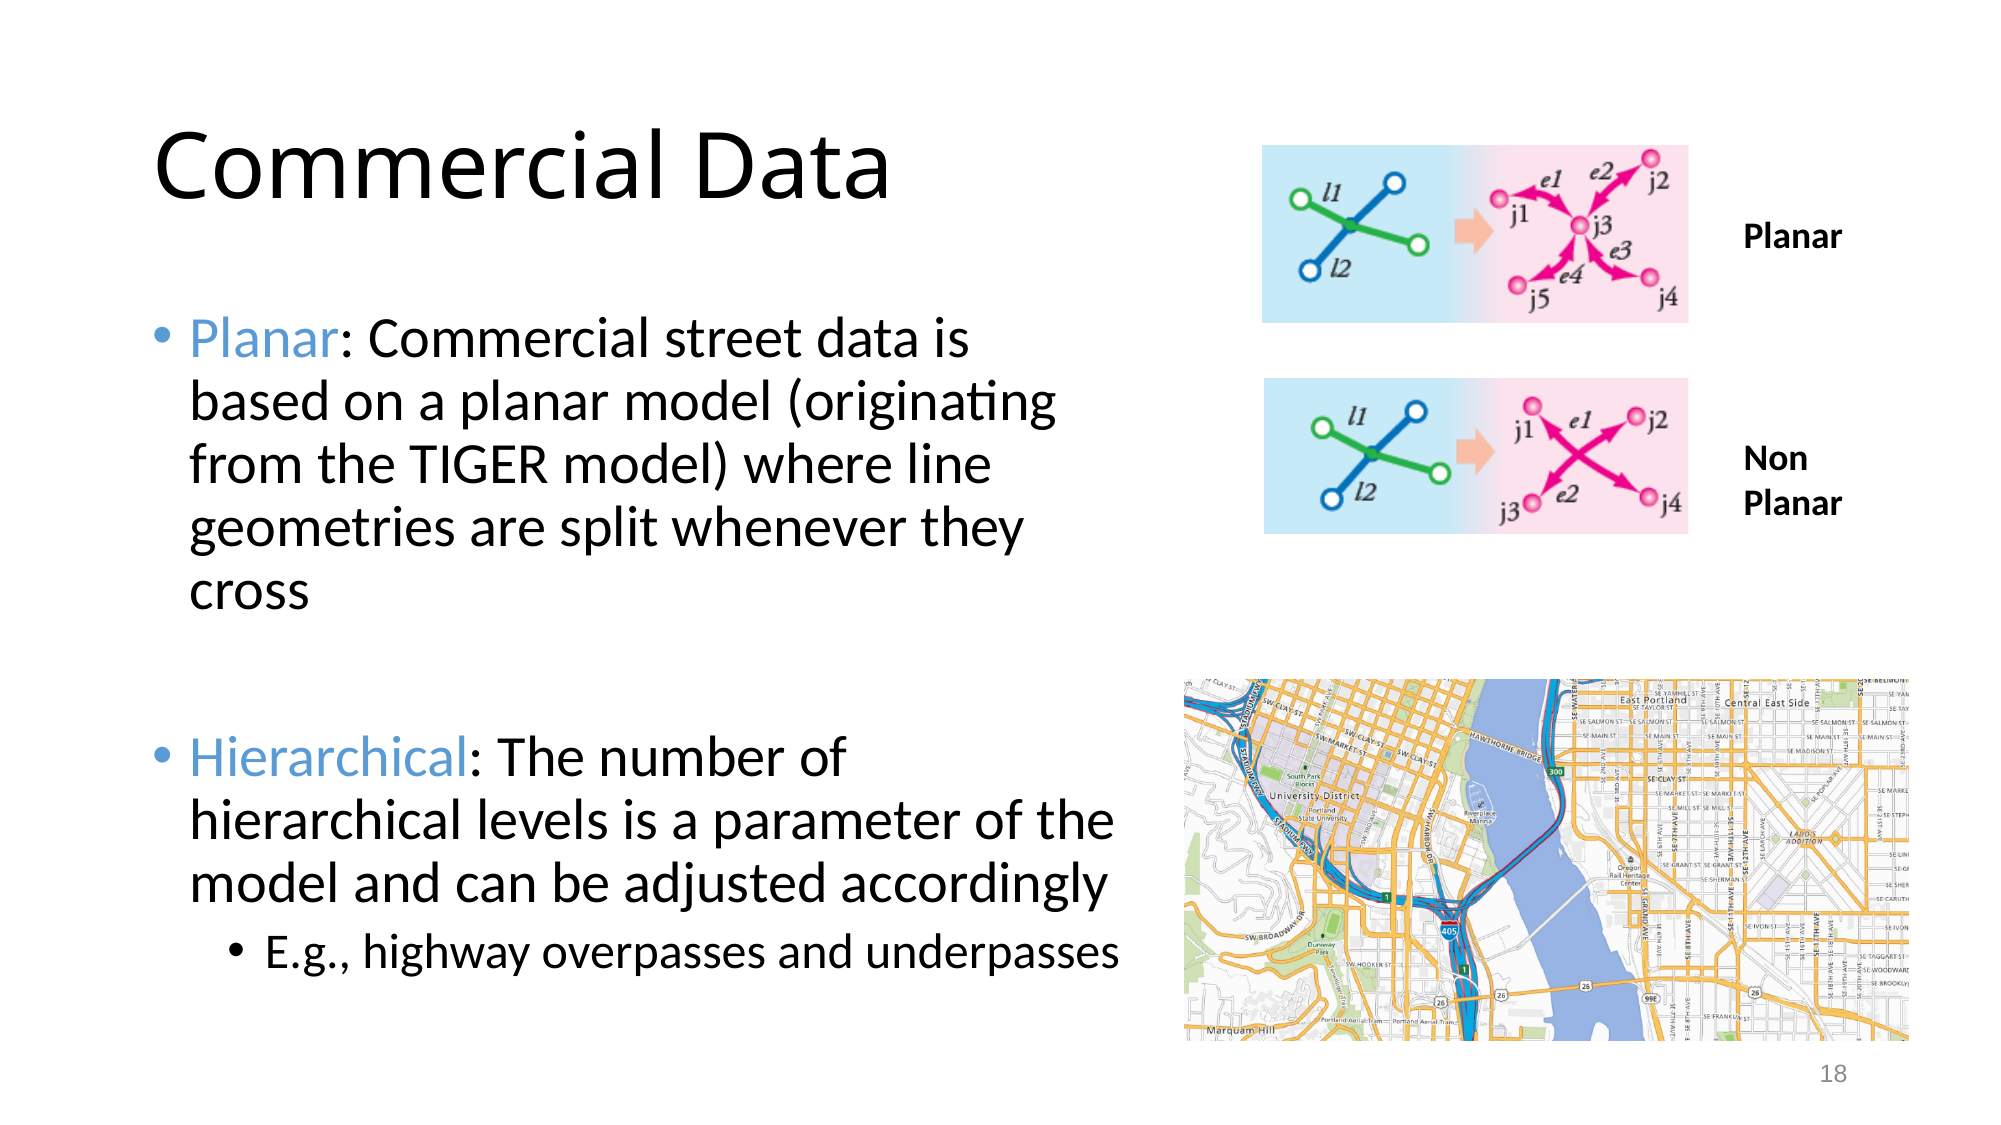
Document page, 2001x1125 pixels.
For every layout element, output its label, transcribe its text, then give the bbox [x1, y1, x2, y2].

picture [1264, 378, 1701, 534]
title Commercial Data [137, 59, 1863, 278]
picture [1262, 145, 1695, 323]
list Planar: Commercial street data is based on a planar model (originating from the TIGER model) where line geometries are split whenever they cross Hierarchical: The number of hierarchical levels is a parameter of the model and can be adjusted accordingly E.g., highway overpasses and underpasses [137, 299, 1138, 1014]
text_box Non Planar [1728, 425, 1884, 531]
picture [1184, 679, 1909, 1042]
slide_number 18 [1412, 1042, 1863, 1103]
text_box Planar [1728, 203, 1909, 264]
